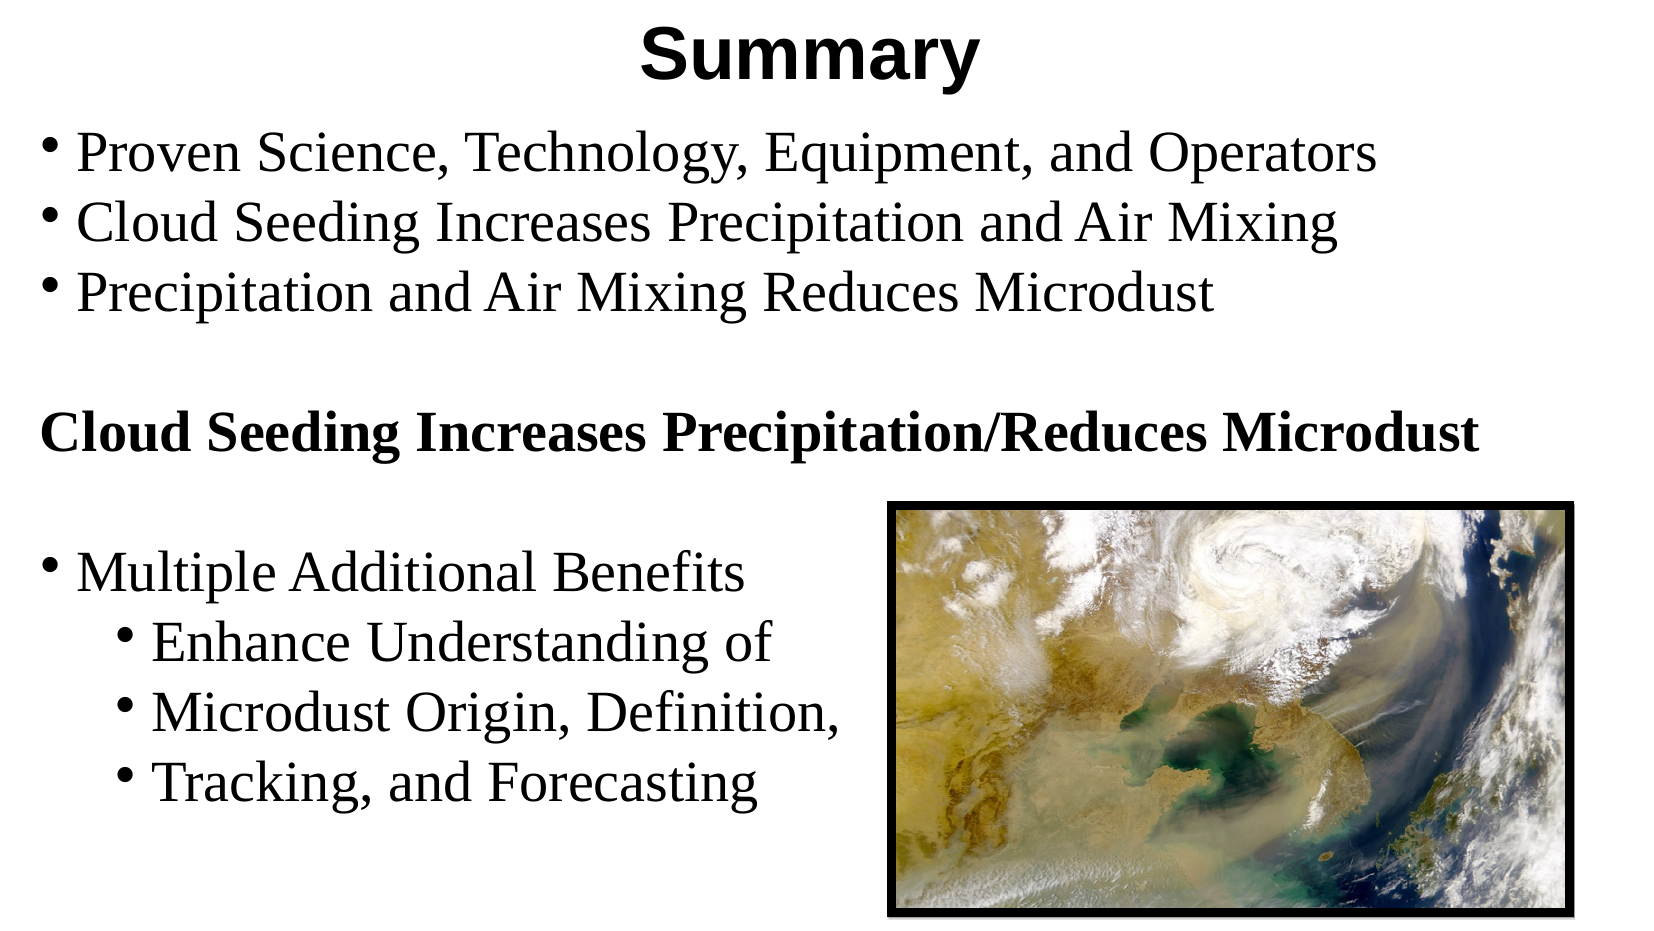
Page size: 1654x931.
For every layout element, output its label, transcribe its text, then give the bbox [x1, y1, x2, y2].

picture [895, 509, 1566, 908]
text_box Summary [0, 2, 1650, 102]
text_box Proven Science, Technology, Equipment, and Operators Cloud Seeding Increases Precipitation and Air Mixing Precipitation and Air Mixing Reduces Microdust Cloud Seeding Increases Precipitation/Reduces Microdust Multiple Additional Benefits Enhance Understanding of Microdust Origin, Definition, Tracking, and Forecasting [25, 105, 1524, 919]
